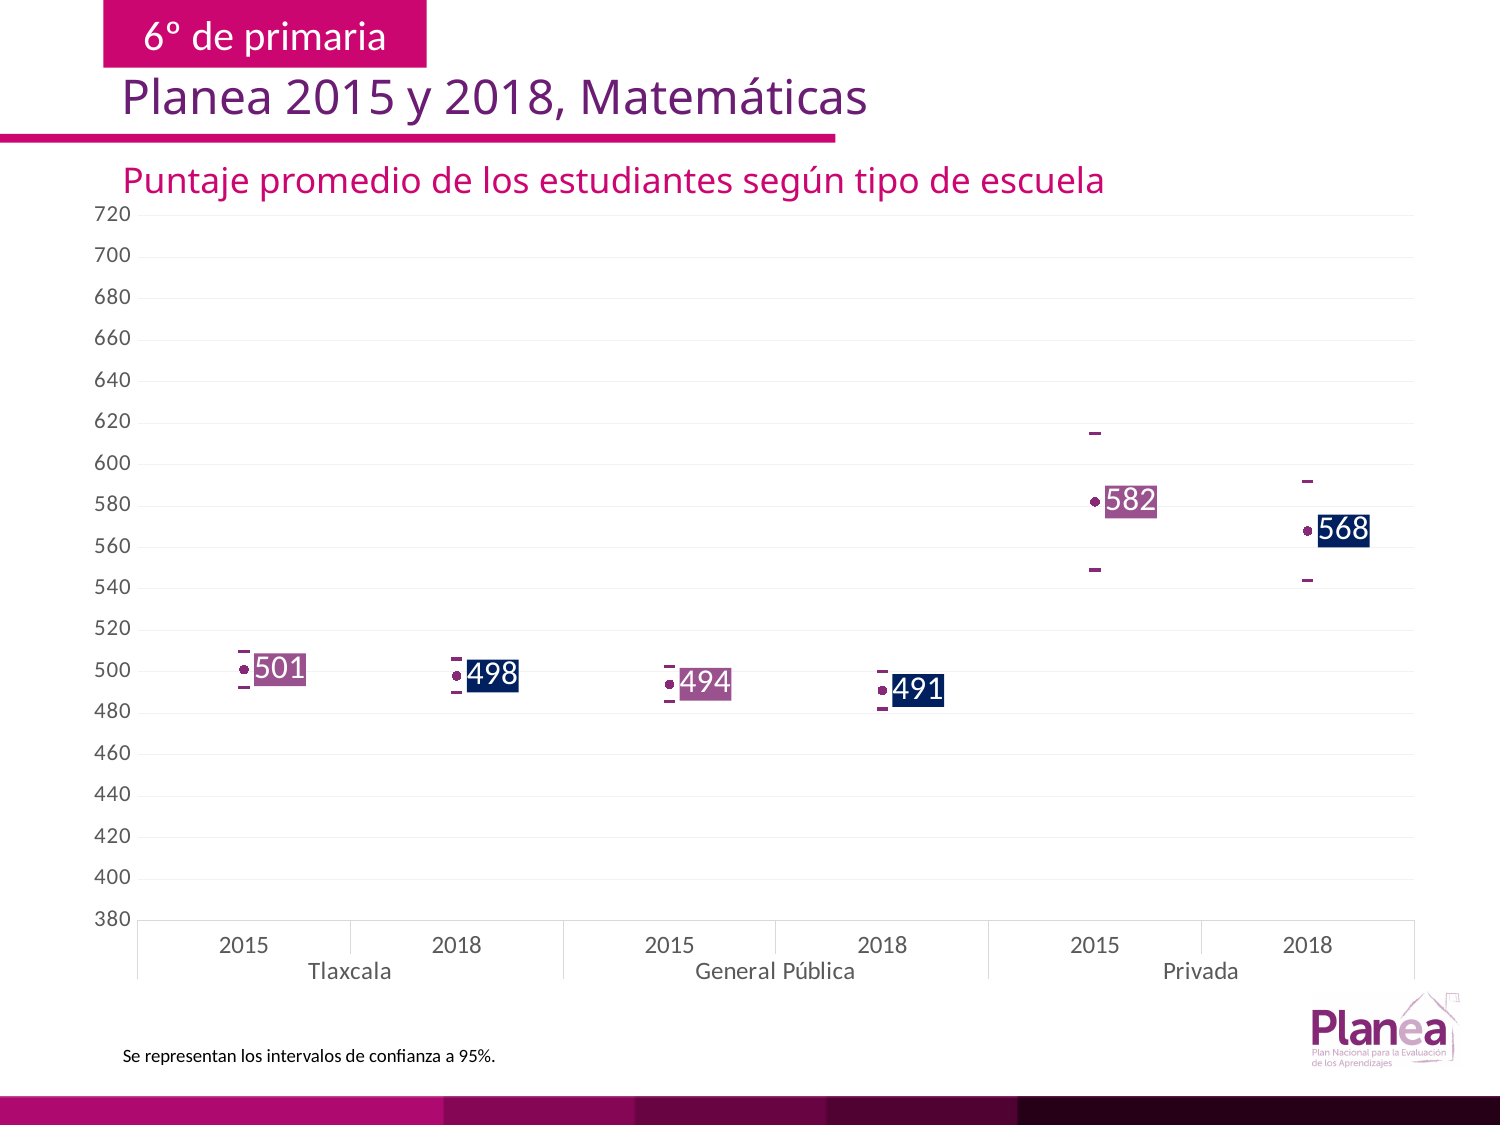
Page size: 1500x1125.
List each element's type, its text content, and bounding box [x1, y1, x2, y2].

chart [66, 178, 1442, 1002]
text_box Puntaje promedio de los estudiantes según tipo de escuela [107, 145, 1428, 178]
text_box Se representan los intervalos de confianza a 95%. [108, 1036, 1211, 1074]
text_box [0, 133, 836, 144]
picture [1312, 991, 1462, 1068]
text_box Planea 2015 y 2018, Matemáticas [106, 65, 1458, 145]
picture [0, 1096, 1500, 1125]
